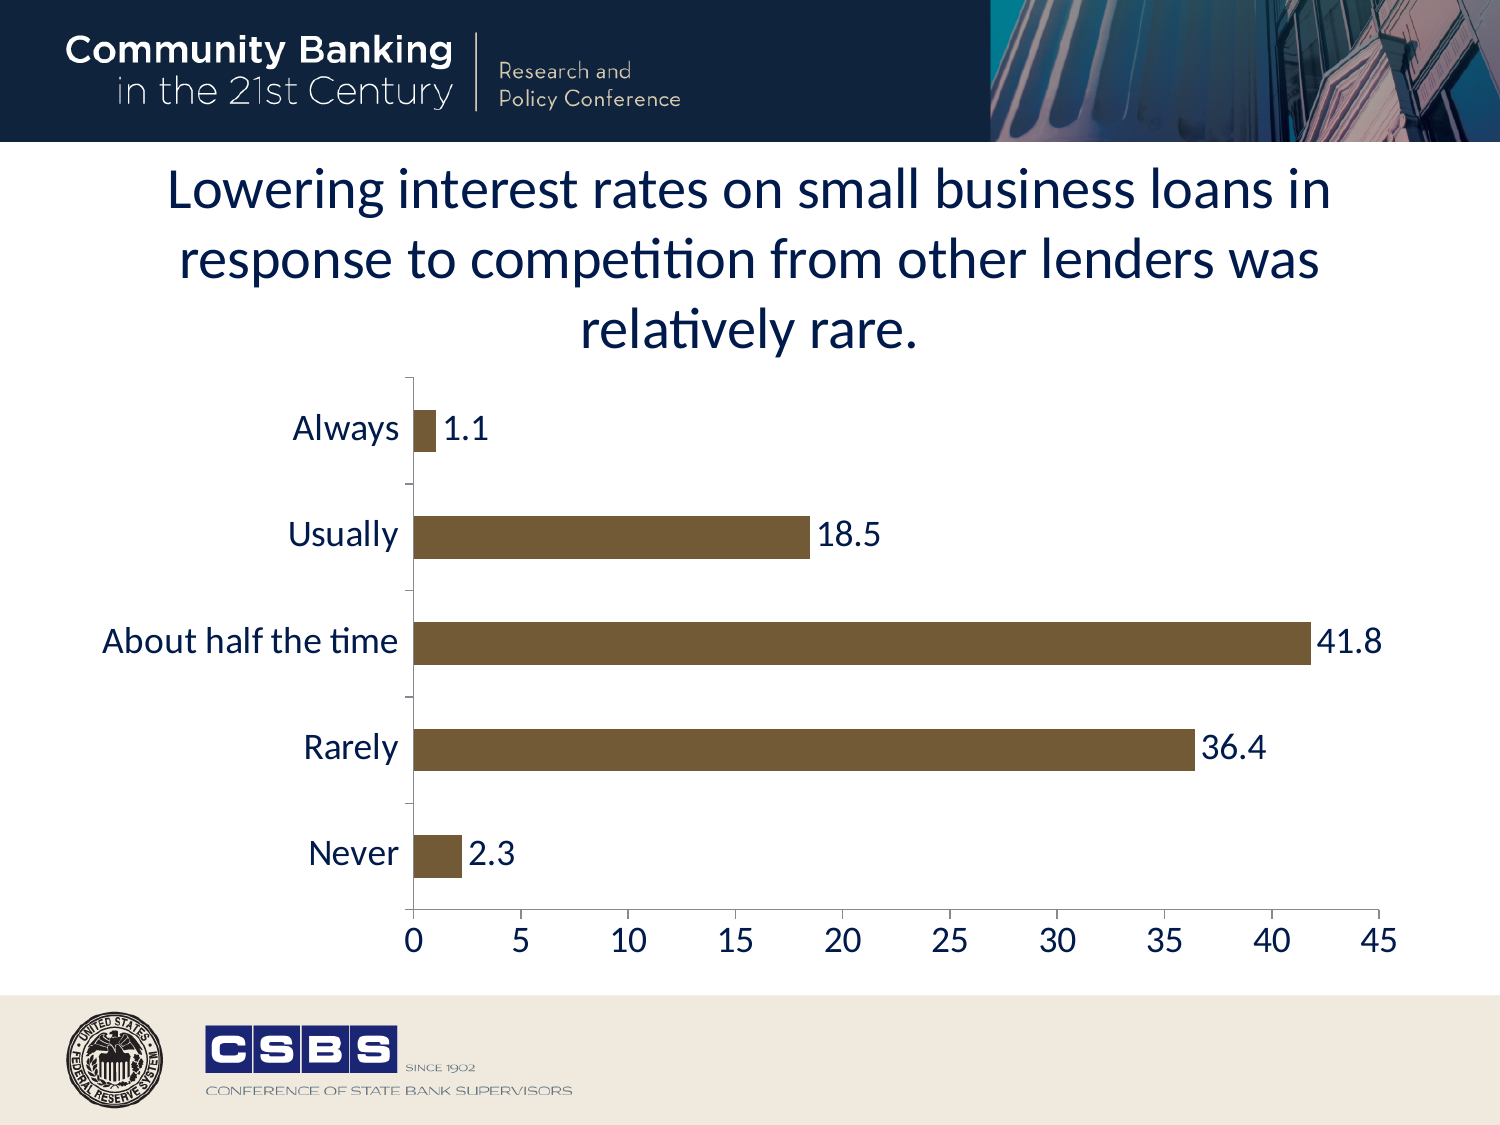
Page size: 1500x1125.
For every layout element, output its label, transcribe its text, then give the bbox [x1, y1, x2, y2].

picture [0, 0, 1500, 1125]
chart [74, 365, 1426, 975]
title Lowering interest rates on small business loans in response to competition from other lenders was relatively rare. [75, 161, 1425, 349]
